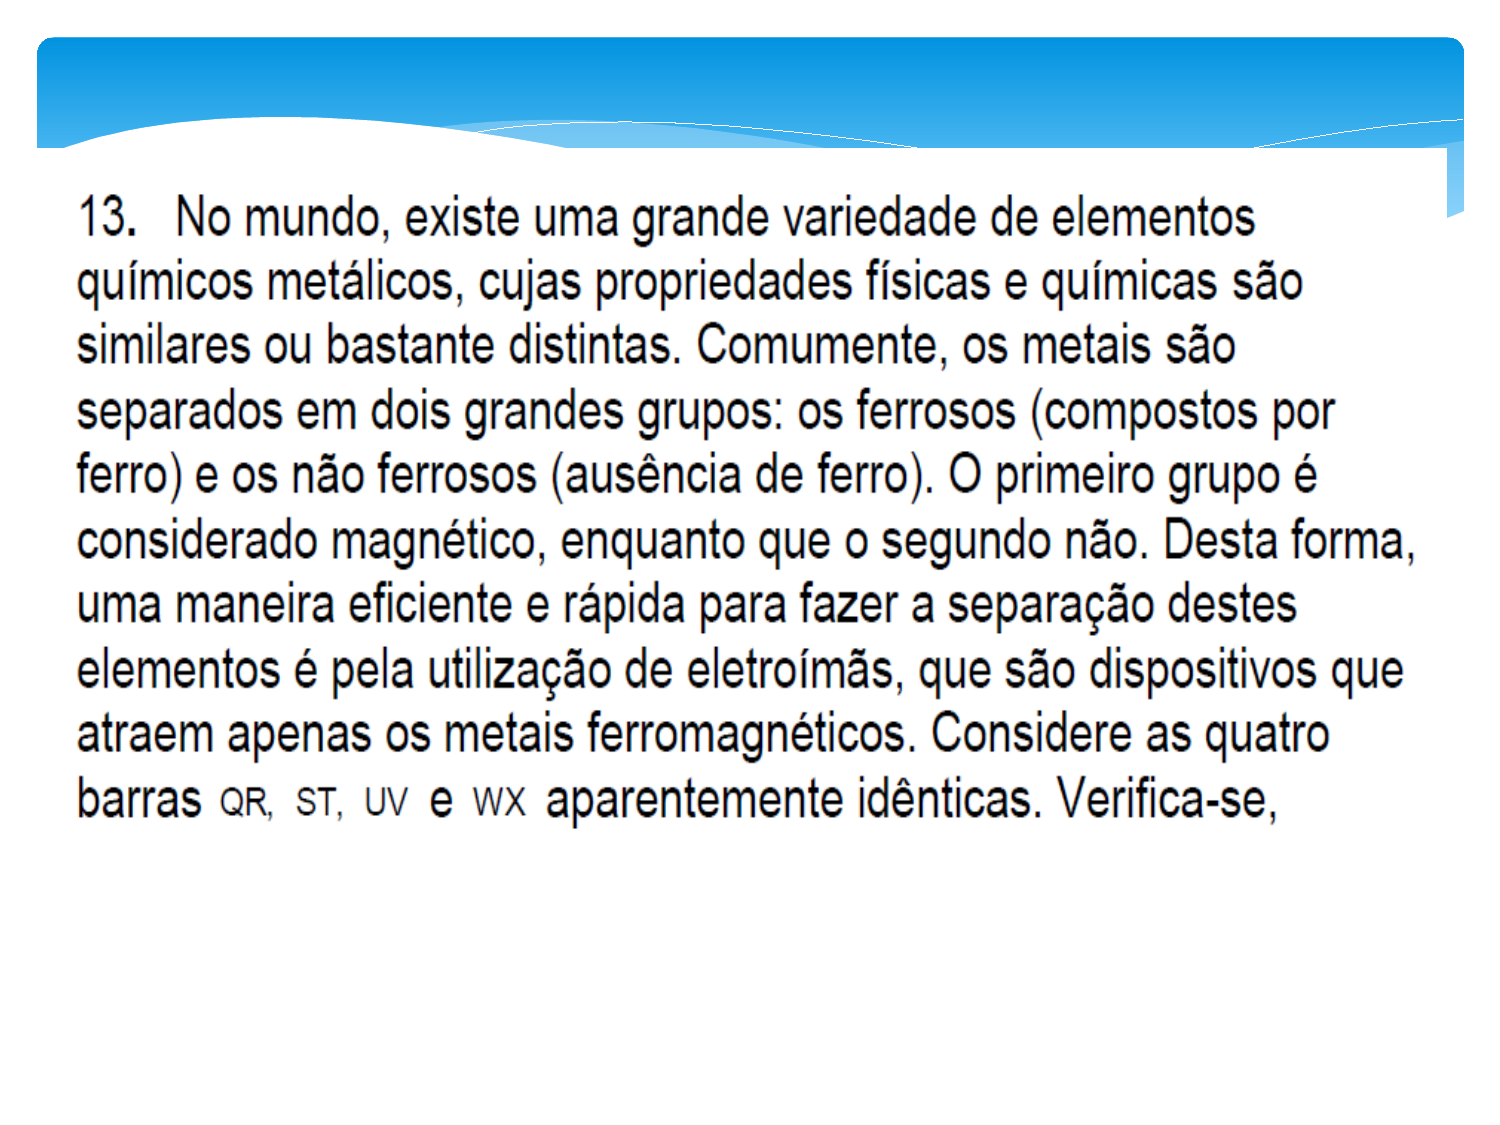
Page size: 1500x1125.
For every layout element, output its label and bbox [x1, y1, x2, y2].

picture [29, 148, 1448, 859]
